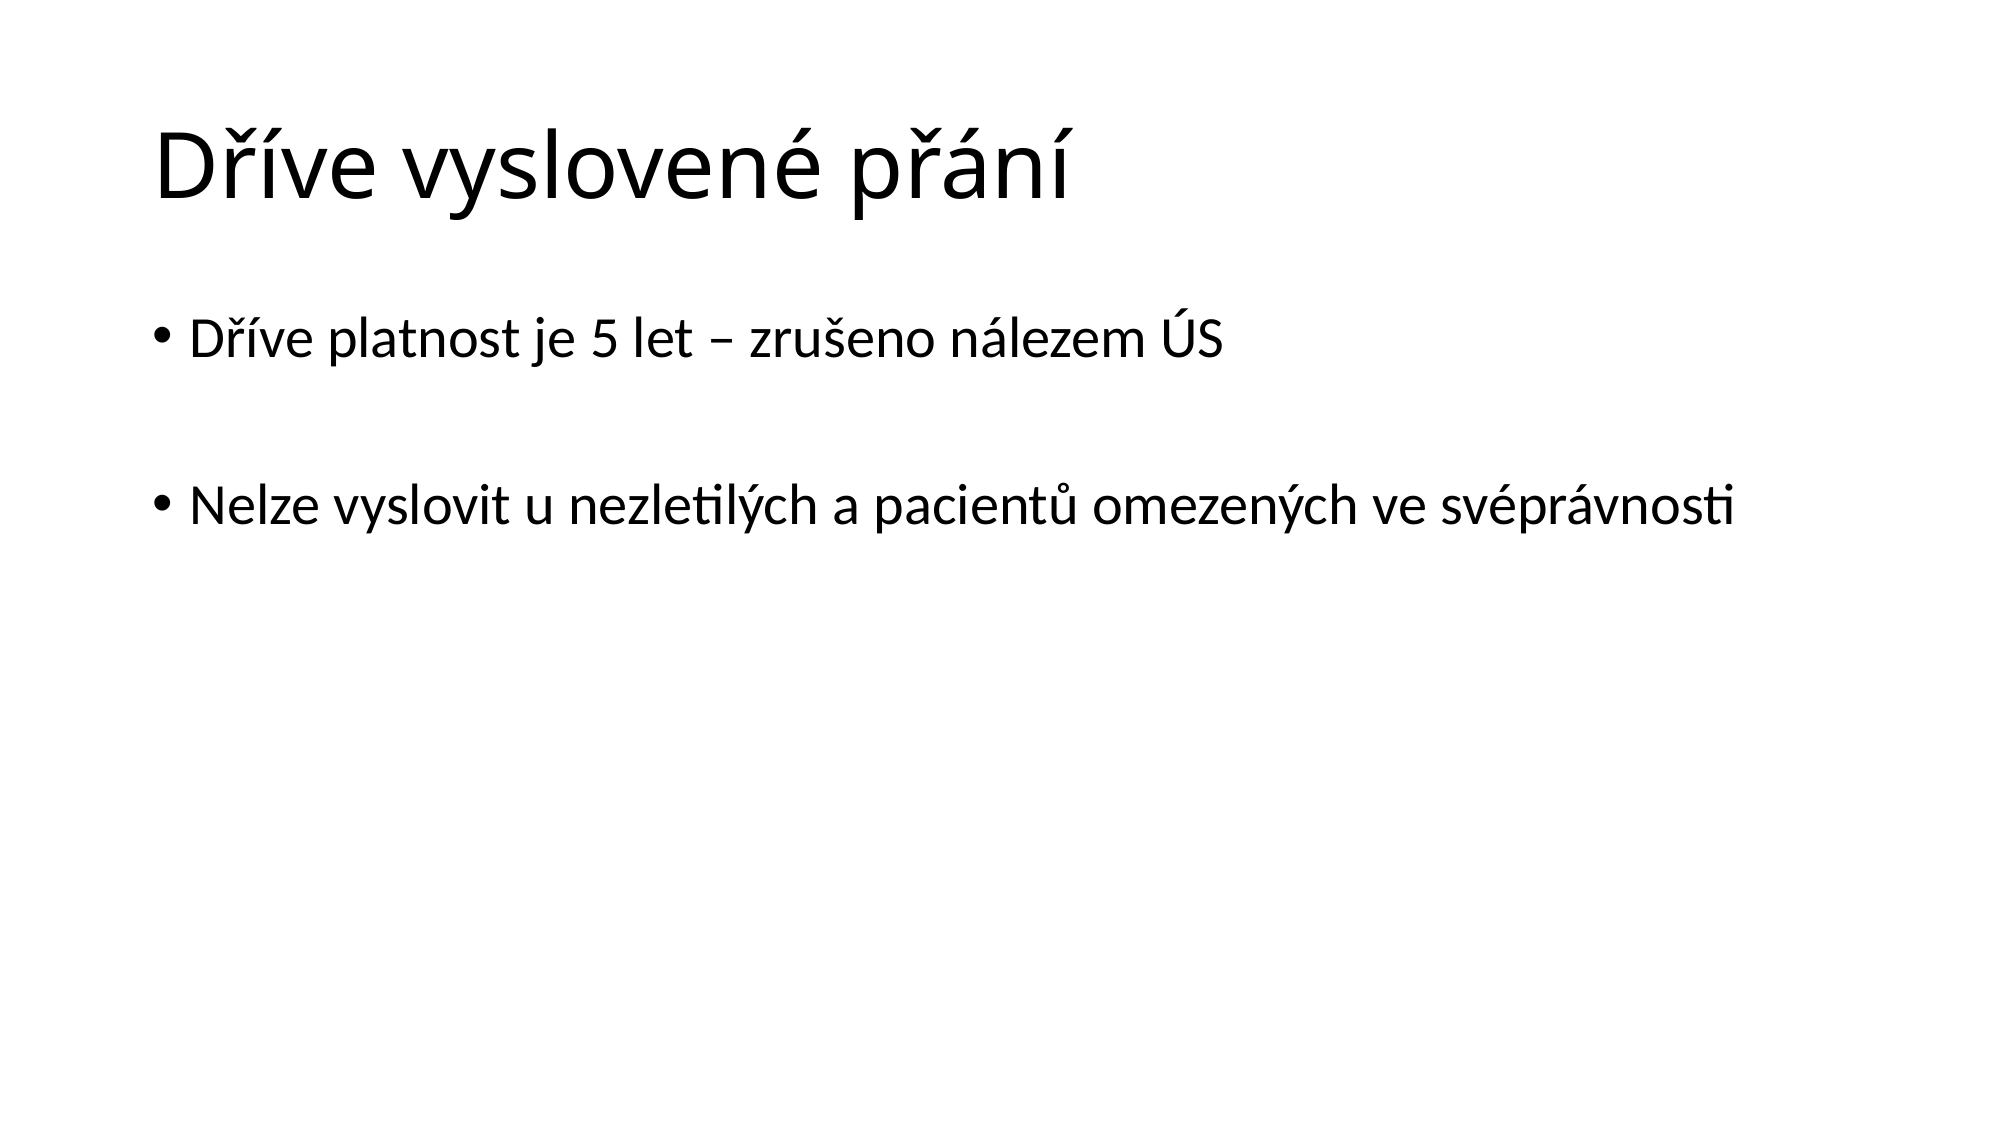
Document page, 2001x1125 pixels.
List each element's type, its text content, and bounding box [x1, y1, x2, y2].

title Dříve vyslovené přání [137, 59, 1863, 278]
list Dříve platnost je 5 let – zrušeno nálezem ÚS Nelze vyslovit u nezletilých a pacientů omezených ve svéprávnosti [137, 299, 1863, 1014]
